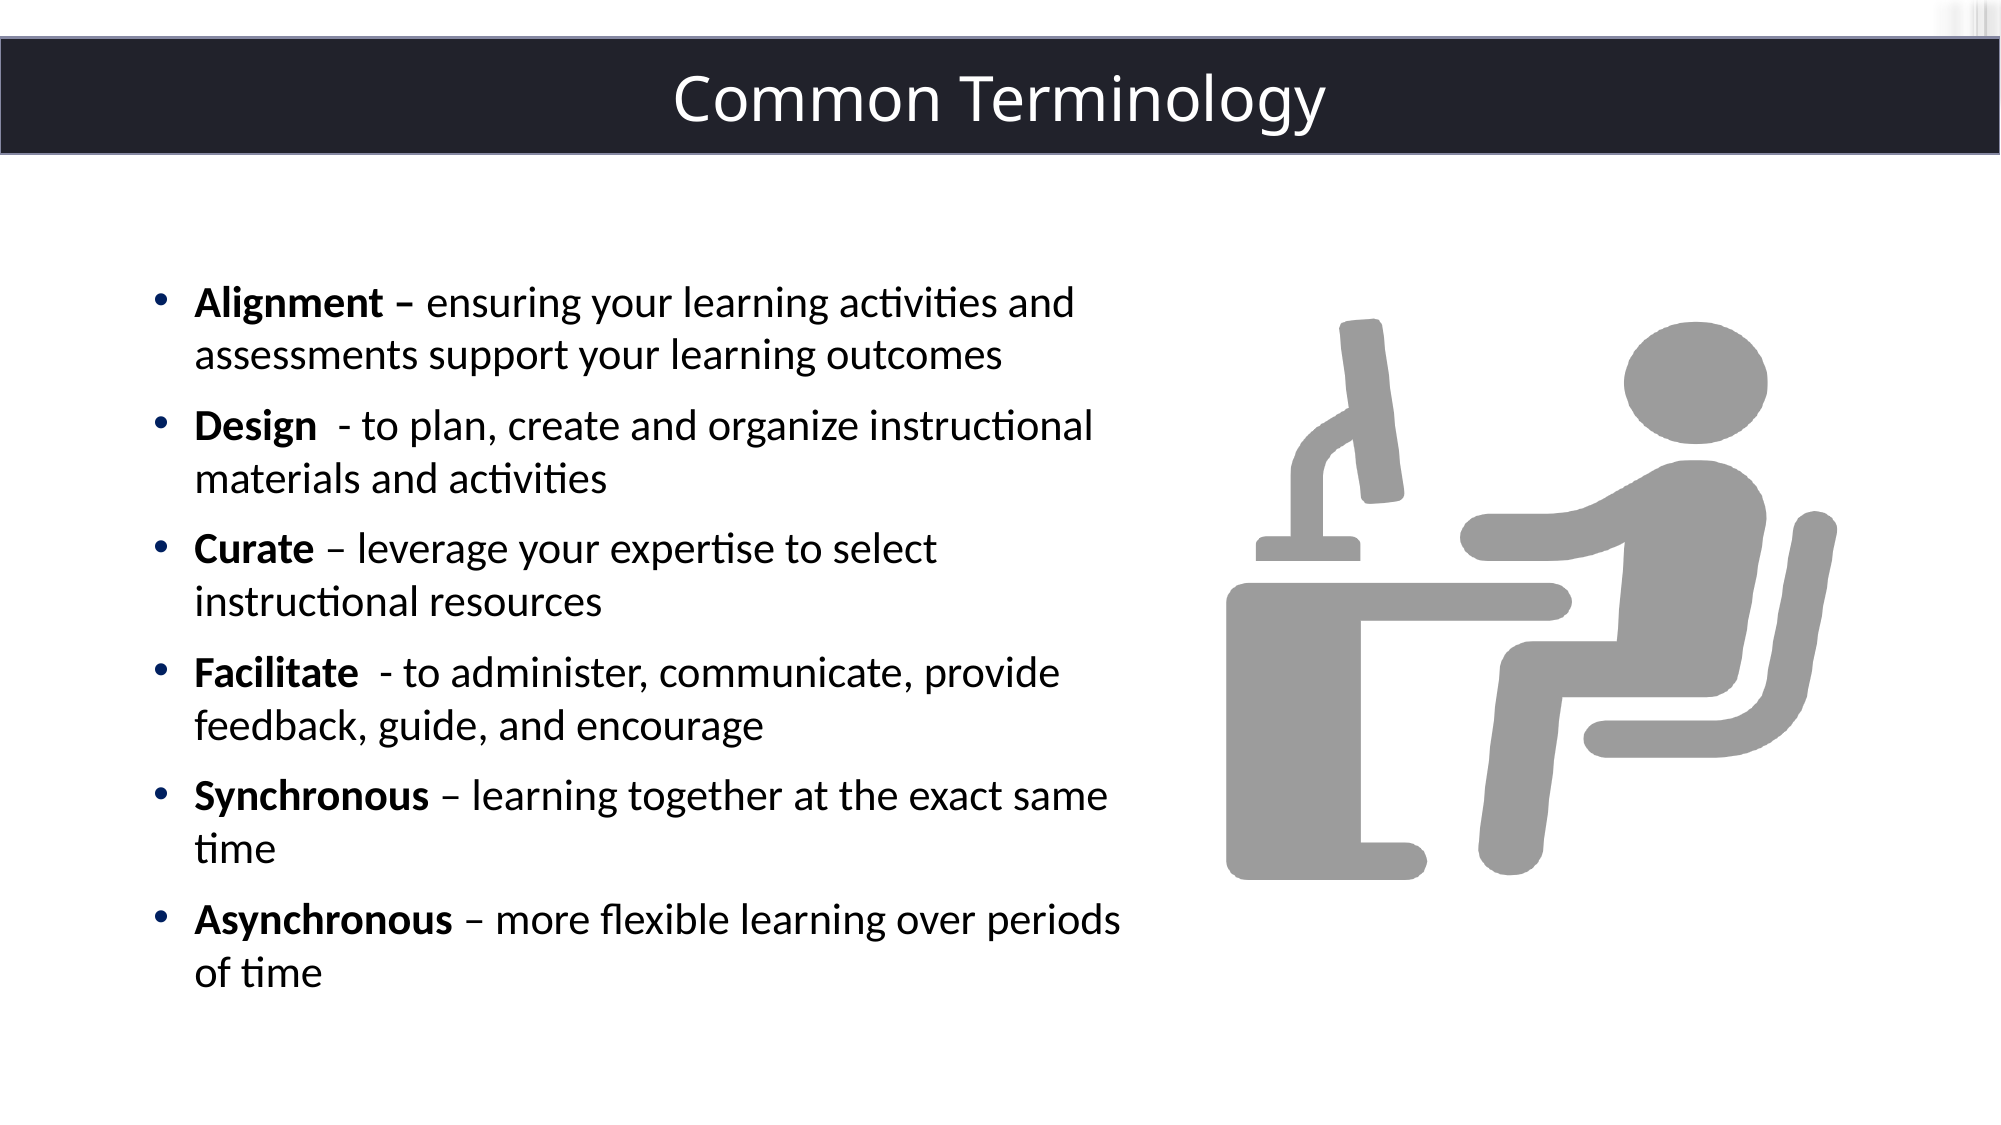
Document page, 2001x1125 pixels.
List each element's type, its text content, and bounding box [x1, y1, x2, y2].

title Common Terminology [0, 36, 2000, 155]
list Alignment – ensuring your learning activities and assessments support your learning outcomes Design - to plan, create and organize instructional materials and activities Curate – leverage your expertise to select instructional resources Facilitate - to administer, communicate, provide feedback, guide, and encourage Synchronous – learning together at the exact same time Asynchronous – more flexible learning over periods of time [120, 265, 1142, 1010]
picture [1141, 288, 1902, 934]
